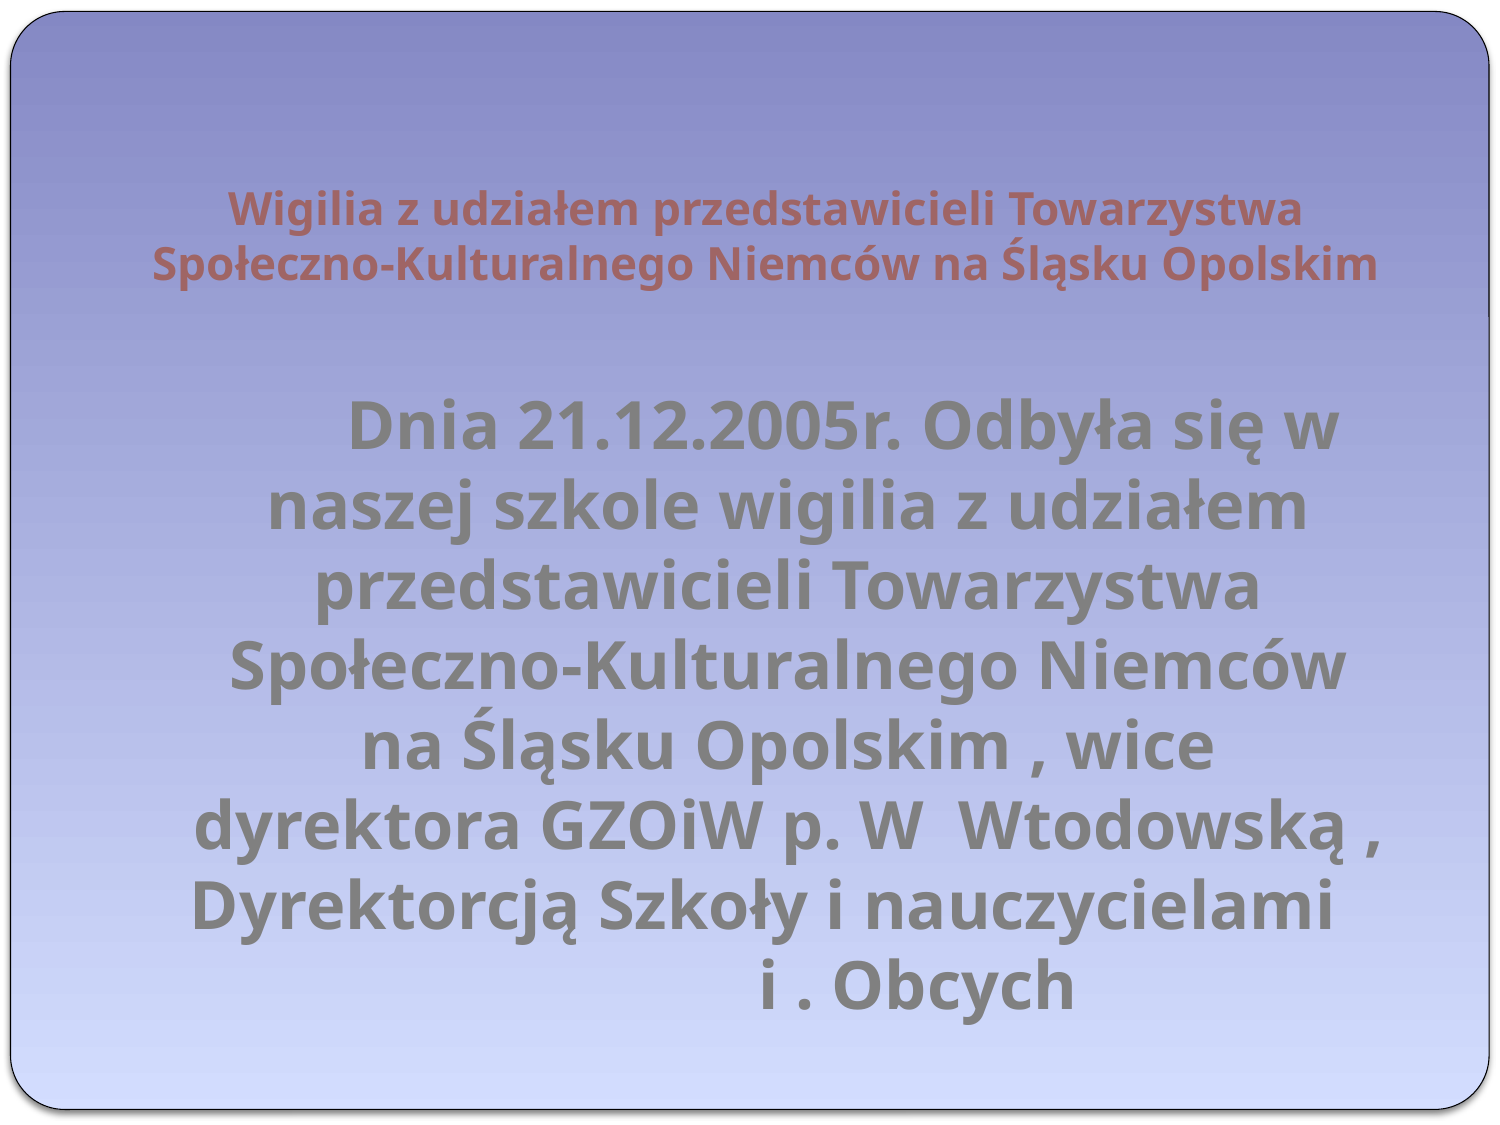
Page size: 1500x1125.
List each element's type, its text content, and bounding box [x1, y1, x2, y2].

title Wigilia z udziałem przedstawicieli Towarzystwa Społeczno-Kulturalnego Niemców na Śląsku Opolskim [128, 117, 1404, 305]
list Dnia 21.12.2005r. Odbyła się w naszej szkole wigilia z udziałem przedstawicieli Towarzystwa Społeczno-Kulturalnego Niemców na Śląsku Opolskim , wice dyrektora GZOiW p. W Wtodowską , Dyrektorcją Szkoły i nauczycielami i . Obcych [128, 375, 1404, 1125]
